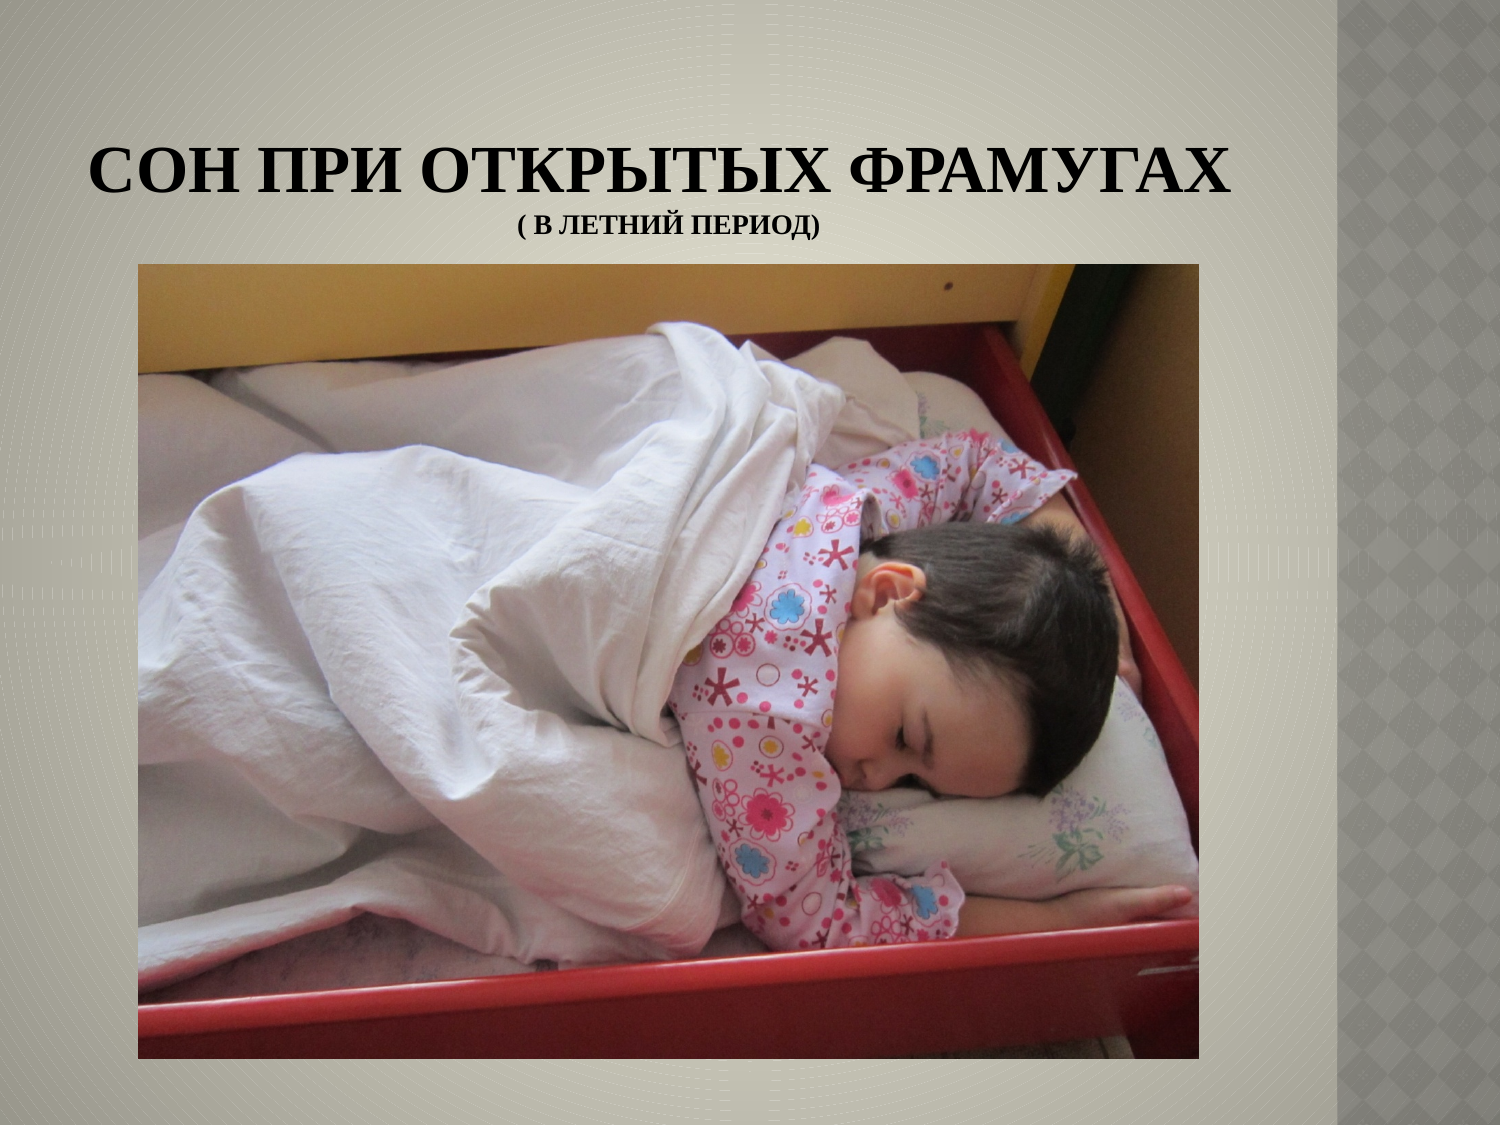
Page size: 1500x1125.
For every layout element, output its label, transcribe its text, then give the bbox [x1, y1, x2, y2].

title Сон при открытых фрамугах ( в летний период) [75, 52, 1263, 240]
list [138, 263, 1200, 1060]
